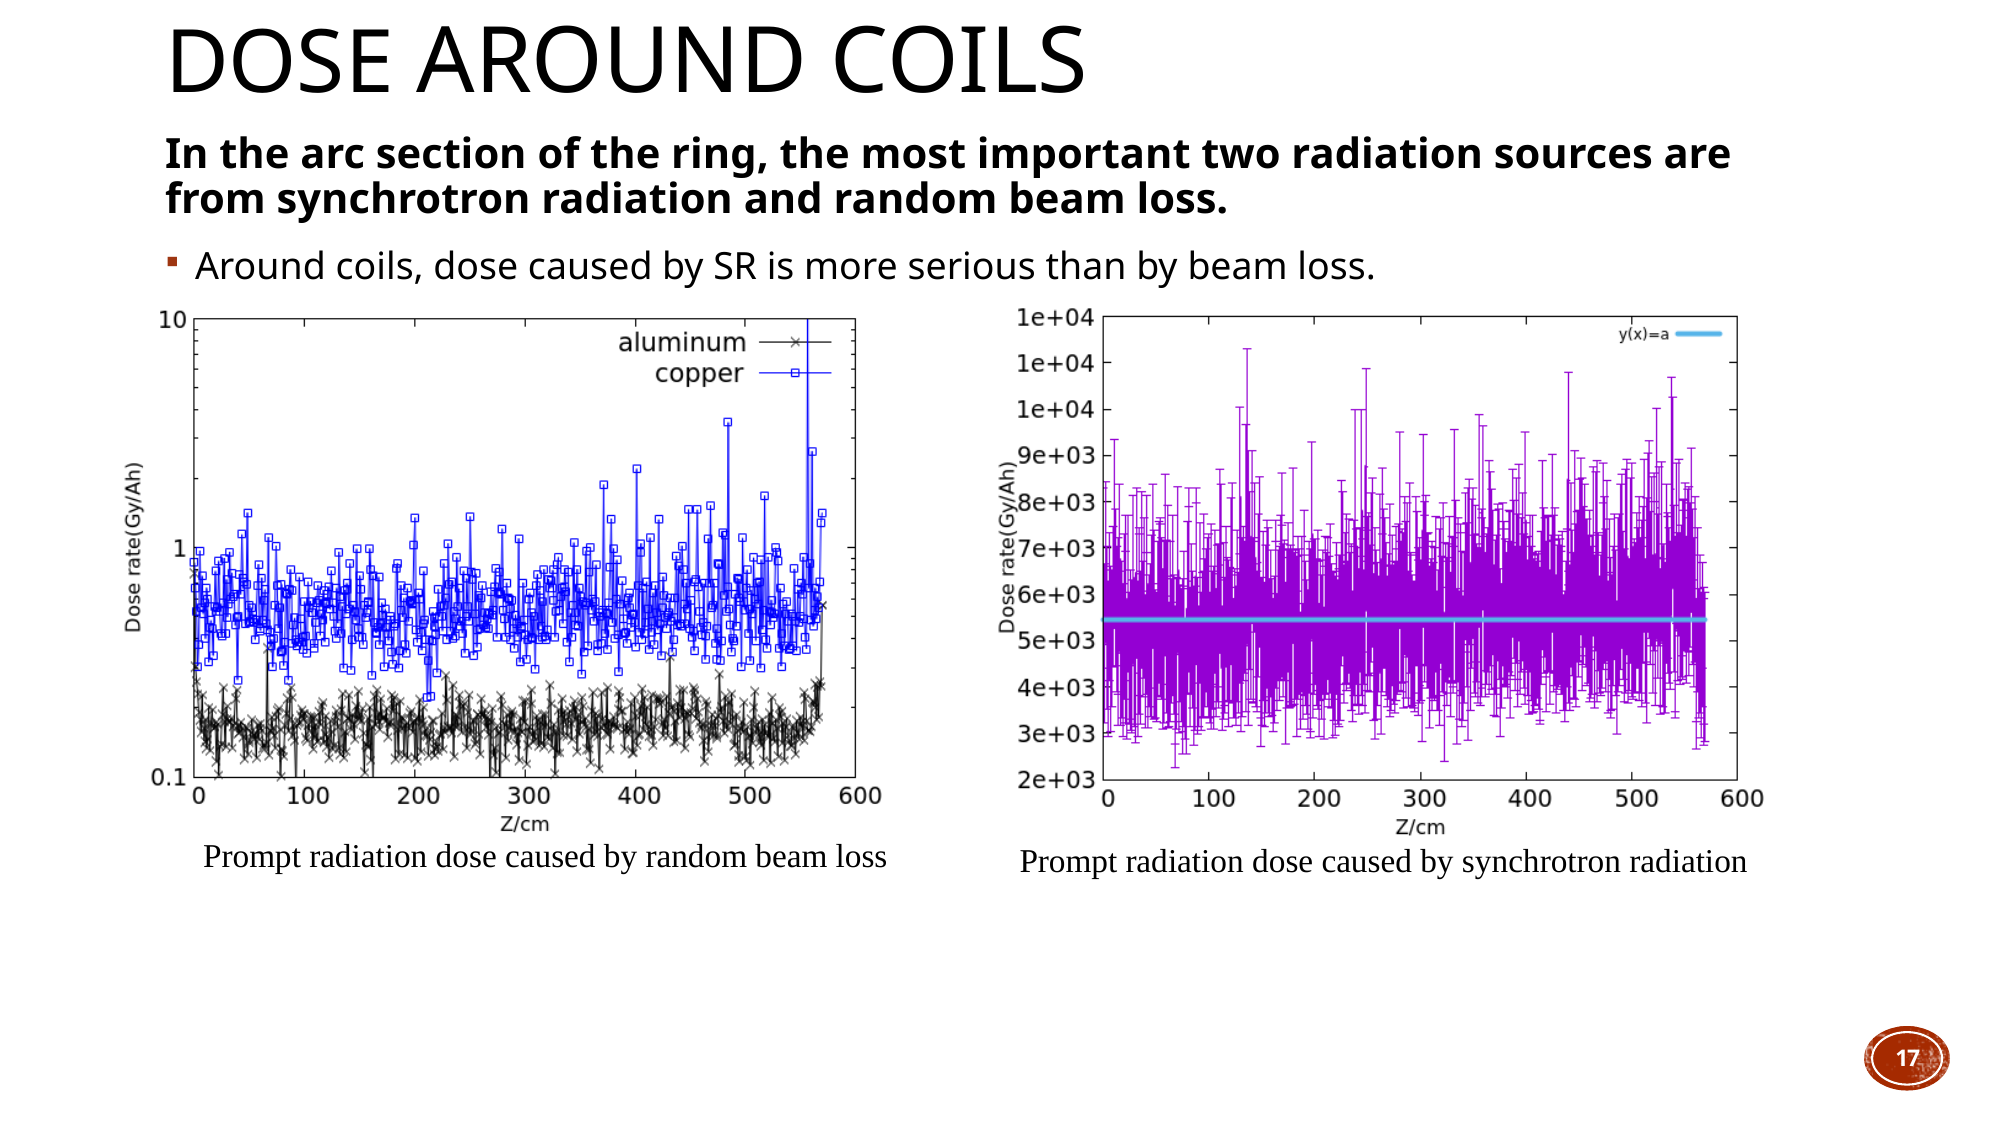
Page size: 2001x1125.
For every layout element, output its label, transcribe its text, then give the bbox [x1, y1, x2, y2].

slide_number 17 [1855, 1028, 1961, 1089]
list In the arc section of the ring, the most important two radiation sources are from synchrotron radiation and random beam loss. Around coils, dose caused by SR is more serious than by beam loss. [150, 125, 1850, 1013]
text_box Prompt radiation dose caused by random beam loss [188, 826, 904, 882]
picture [996, 301, 1769, 838]
title dose Around coils [150, 0, 1850, 125]
picture [121, 301, 888, 836]
text_box Prompt radiation dose caused by synchrotron radiation [1004, 839, 1765, 887]
